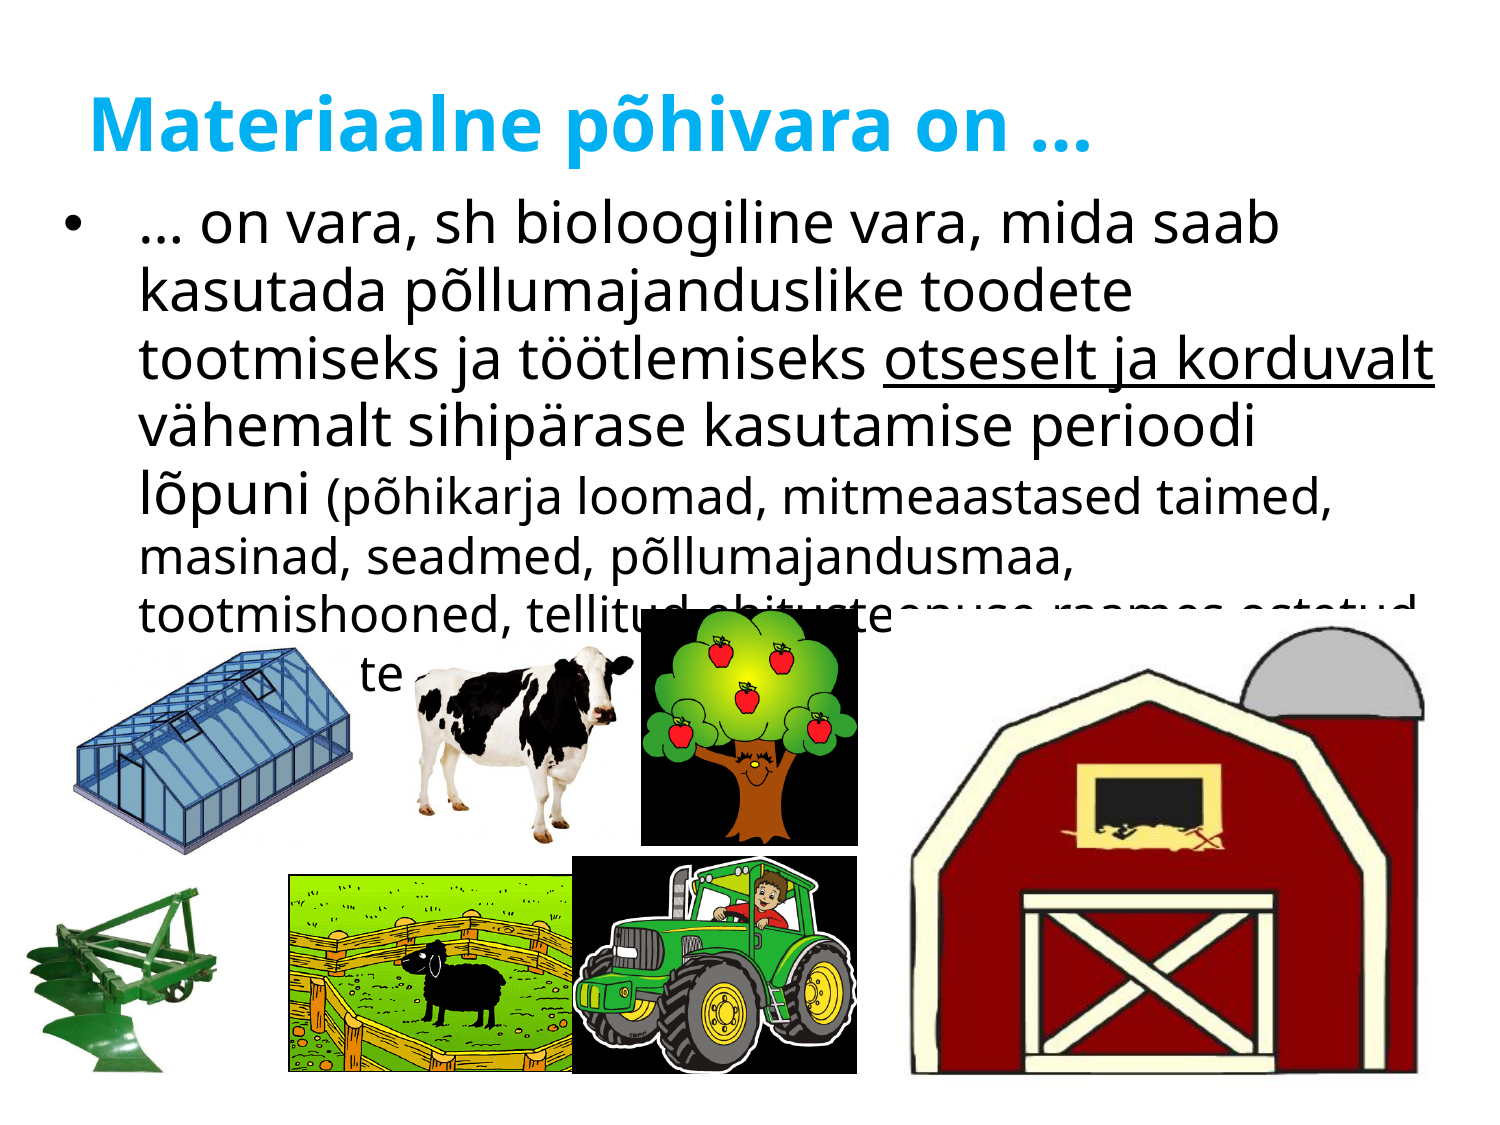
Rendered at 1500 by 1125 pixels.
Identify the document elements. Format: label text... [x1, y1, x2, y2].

picture [407, 609, 858, 847]
picture [891, 609, 1442, 1091]
picture [288, 856, 857, 1075]
title Materiaalne põhivara on … [87, 49, 1411, 187]
list … on vara, sh bioloogiline vara, mida saab kasutada põllumajanduslike toodete tootmiseks ja töötlemiseks otseselt ja korduvalt vähemalt sihipärase kasutamise perioodi lõpuni (põhikarja loomad, mitmeaastased taimed, masinad, seadmed, põllumajandusmaa, tootmishooned, tellitud ehitusteenuse raames ostetud ehitusmaterjal jne) [63, 187, 1442, 1034]
picture [62, 646, 361, 860]
picture [6, 877, 269, 1075]
